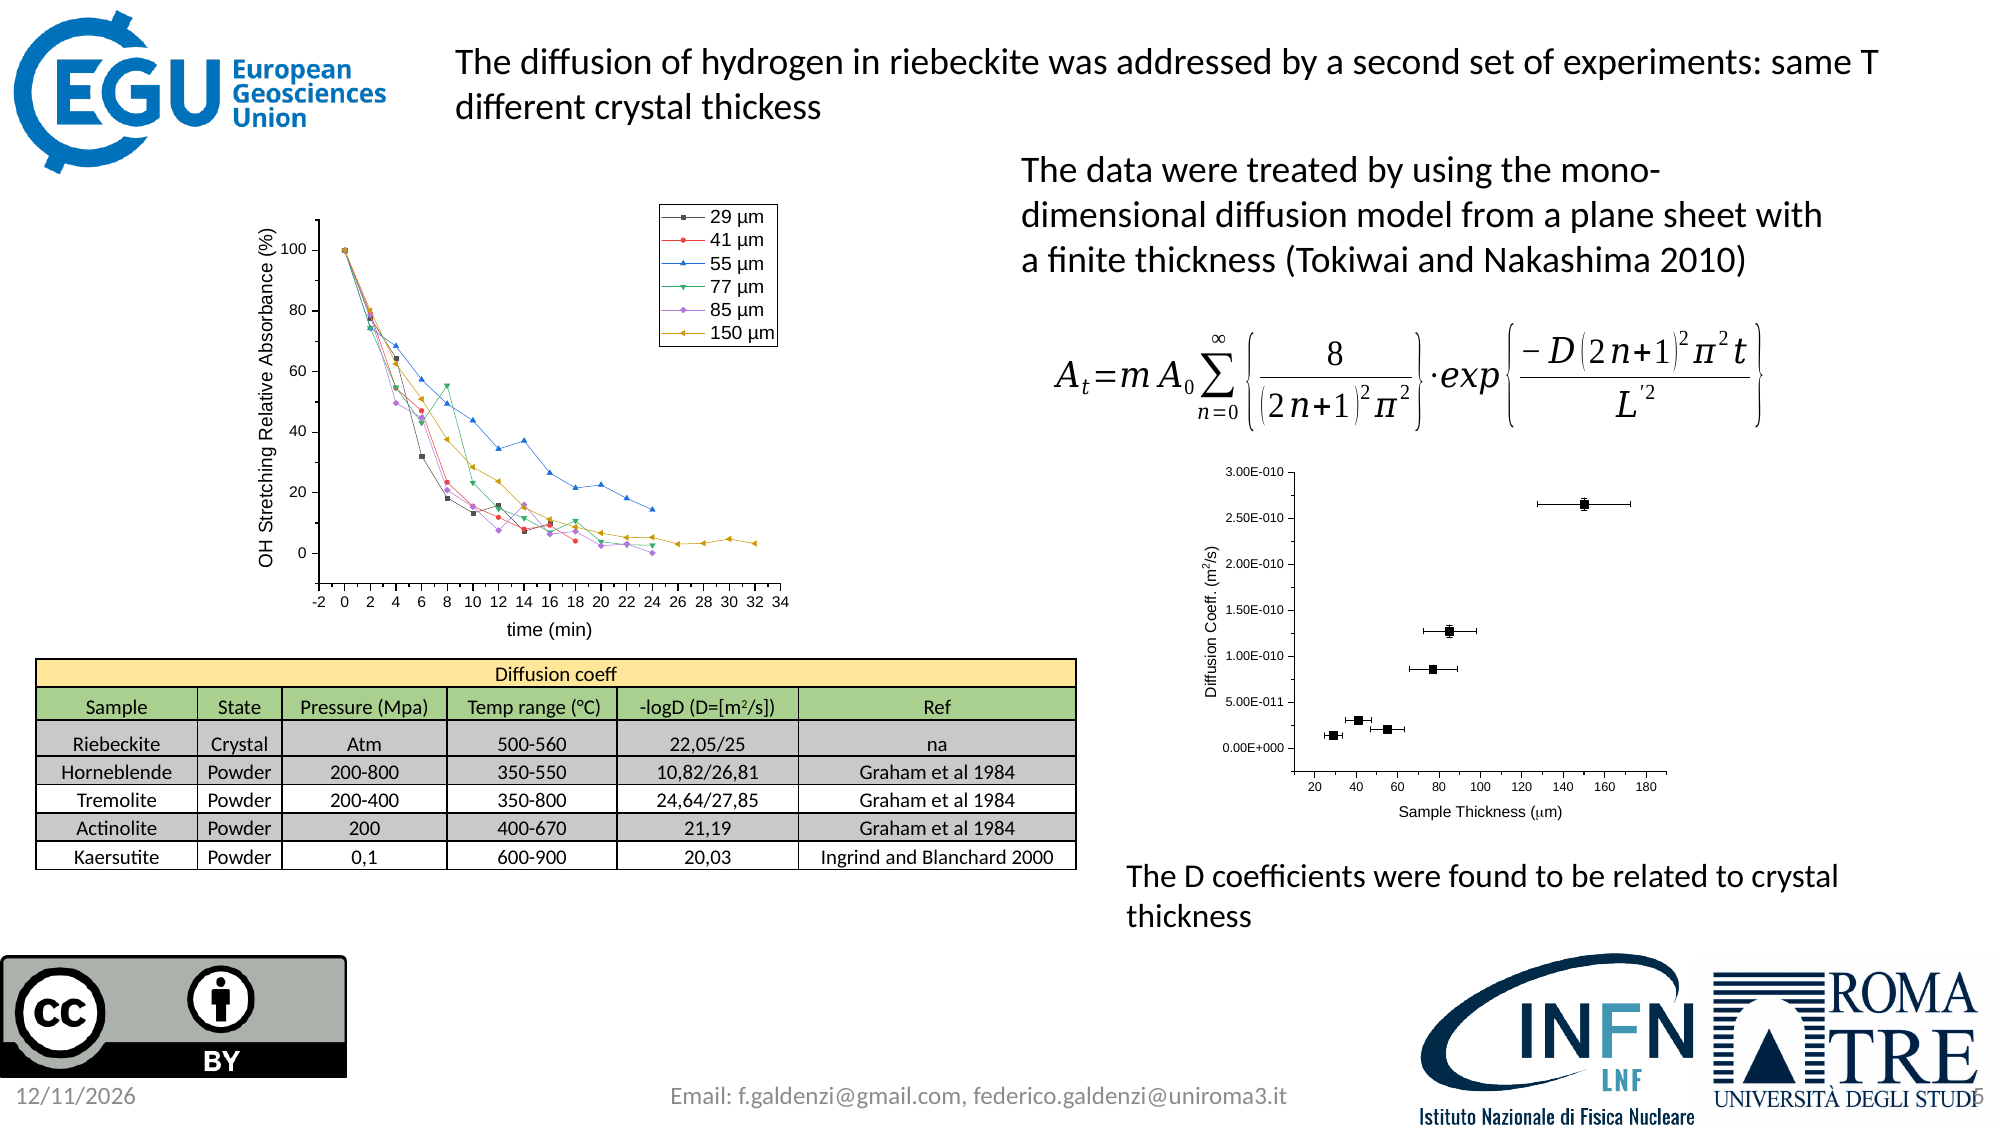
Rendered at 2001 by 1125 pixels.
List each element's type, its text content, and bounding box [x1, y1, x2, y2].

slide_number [0, 1065, 450, 1125]
table_cell -logD (D=[m2/s]) [618, 688, 798, 719]
table_cell Graham et al 1984 [799, 814, 1075, 840]
table_cell 22,05/25 [618, 721, 798, 755]
table_cell Powder [198, 842, 281, 869]
table_cell Sample [37, 688, 197, 719]
table_cell Temp range (°C) [448, 688, 616, 719]
table_cell Atm [283, 721, 446, 755]
text_box The data were treated by using the mono-dimensional diffusion model from a plane sheet with a finite thickness (Tokiwai and Nakashima 2010) [1006, 137, 1843, 288]
table_header Diffusion coeff [37, 660, 1075, 686]
table_cell Pressure (Mpa) [283, 688, 446, 719]
table_cell 24,64/27,85 [618, 785, 798, 812]
text_box The D coefficients were found to be related to crystal thickness [1111, 847, 1884, 942]
table_cell 0,1 [283, 842, 446, 869]
table_cell Tremolite [37, 785, 197, 812]
table_cell 200-800 [283, 757, 446, 784]
table_cell 10,82/26,81 [618, 757, 798, 784]
table_cell Ingrind and Blanchard 2000 [799, 842, 1075, 869]
table_cell 350-550 [448, 757, 616, 784]
table_cell 20,03 [618, 842, 798, 869]
table_cell Kaersutite [37, 842, 197, 869]
footer Email: f.galdenzi@gmail.com, federico.galdenzi@uniroma3.it [642, 1065, 1317, 1125]
table_cell 400-670 [448, 814, 616, 840]
picture [0, 955, 347, 1065]
table_cell Crystal [198, 721, 281, 755]
table_cell Riebeckite [37, 721, 197, 755]
table_cell na [799, 721, 1075, 755]
table_cell Graham et al 1984 [799, 785, 1075, 812]
table_cell 500-560 [448, 721, 616, 755]
table_cell Graham et al 1984 [799, 757, 1075, 784]
table_cell Horneblende [37, 757, 197, 784]
table_cell Ref [799, 688, 1075, 719]
table_cell 600-900 [448, 842, 616, 869]
picture [233, 197, 791, 651]
table_cell 21,19 [618, 814, 798, 840]
slide_number 5 [1550, 1065, 2000, 1125]
picture [1420, 953, 2000, 1125]
picture [0, 0, 399, 185]
table_cell State [198, 688, 281, 719]
table_cell 200-400 [283, 785, 446, 812]
table_cell Actinolite [37, 814, 197, 840]
table_cell 350-800 [448, 785, 616, 812]
table_cell Powder [198, 814, 281, 840]
text_box The diffusion of hydrogen in riebeckite was addressed by a second set of experiments: same T different crystal thickess [440, 29, 1939, 135]
table_cell Powder [198, 757, 281, 784]
table_cell 200 [283, 814, 446, 840]
table_cell Powder [198, 785, 281, 812]
picture [1196, 424, 1744, 842]
